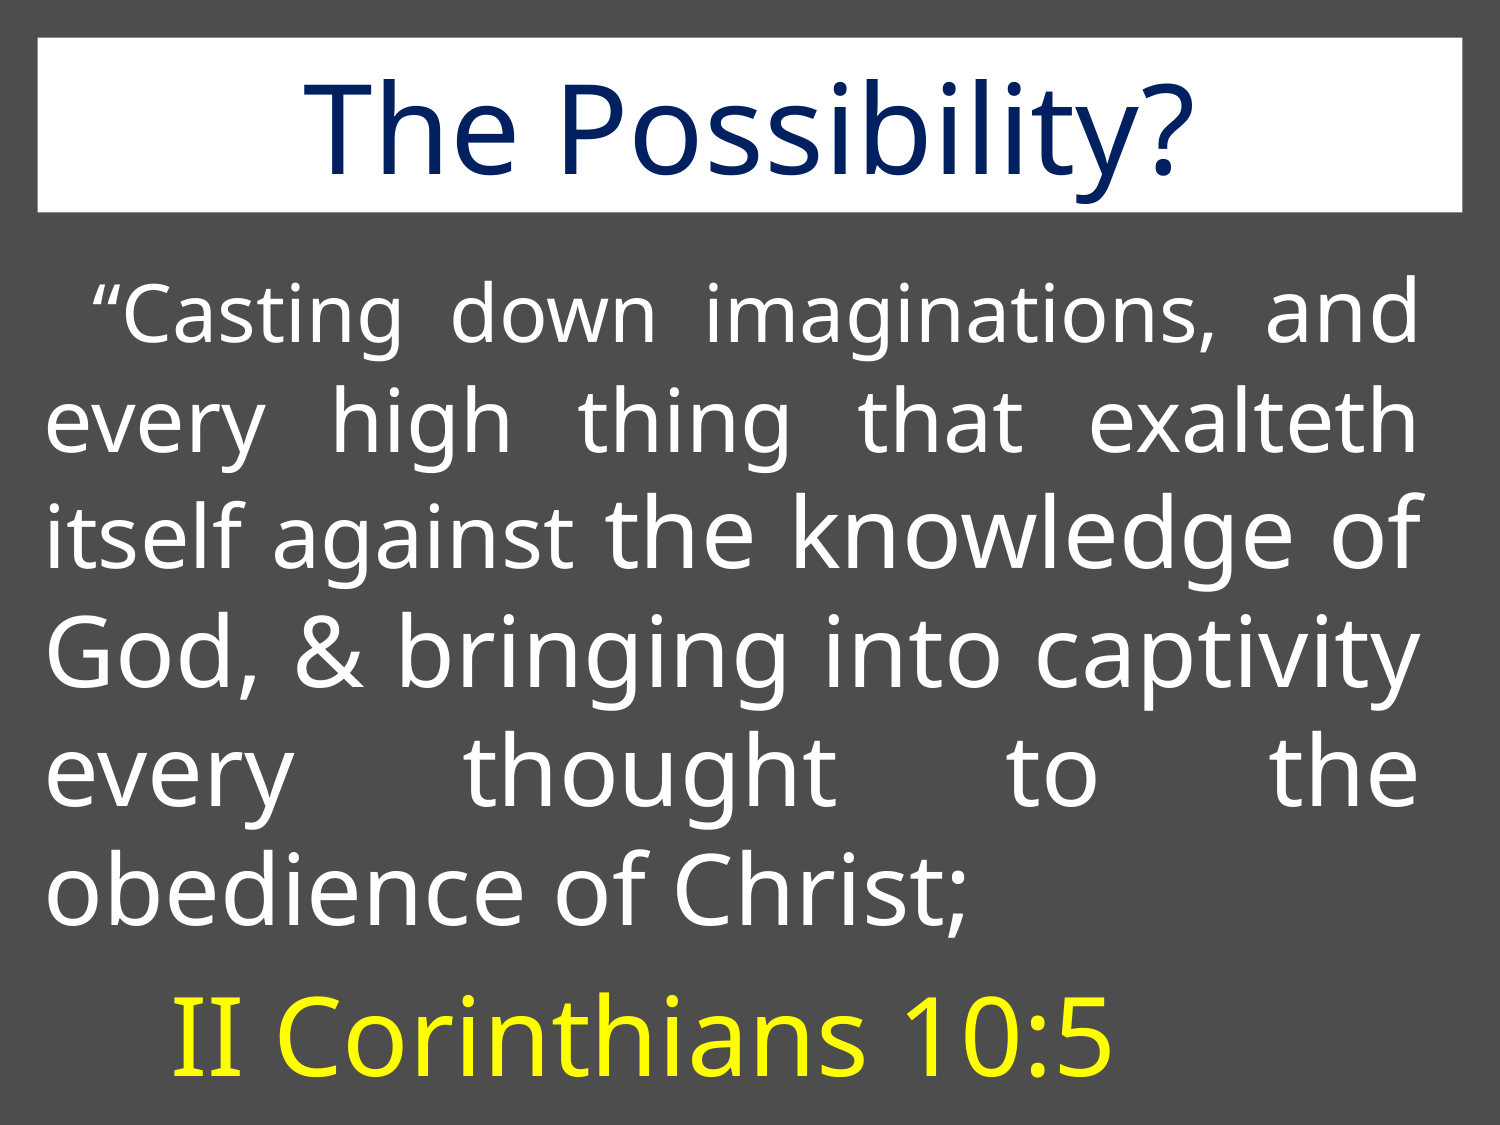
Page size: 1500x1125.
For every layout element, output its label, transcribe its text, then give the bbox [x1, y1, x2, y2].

list “Casting down imaginations, and every high thing that exalteth itself against the knowledge of God, & bringing into captivity every thought to the obedience of Christ; II Corinthians 10:5 [0, 224, 1438, 1125]
title The Possibility? [37, 37, 1463, 213]
